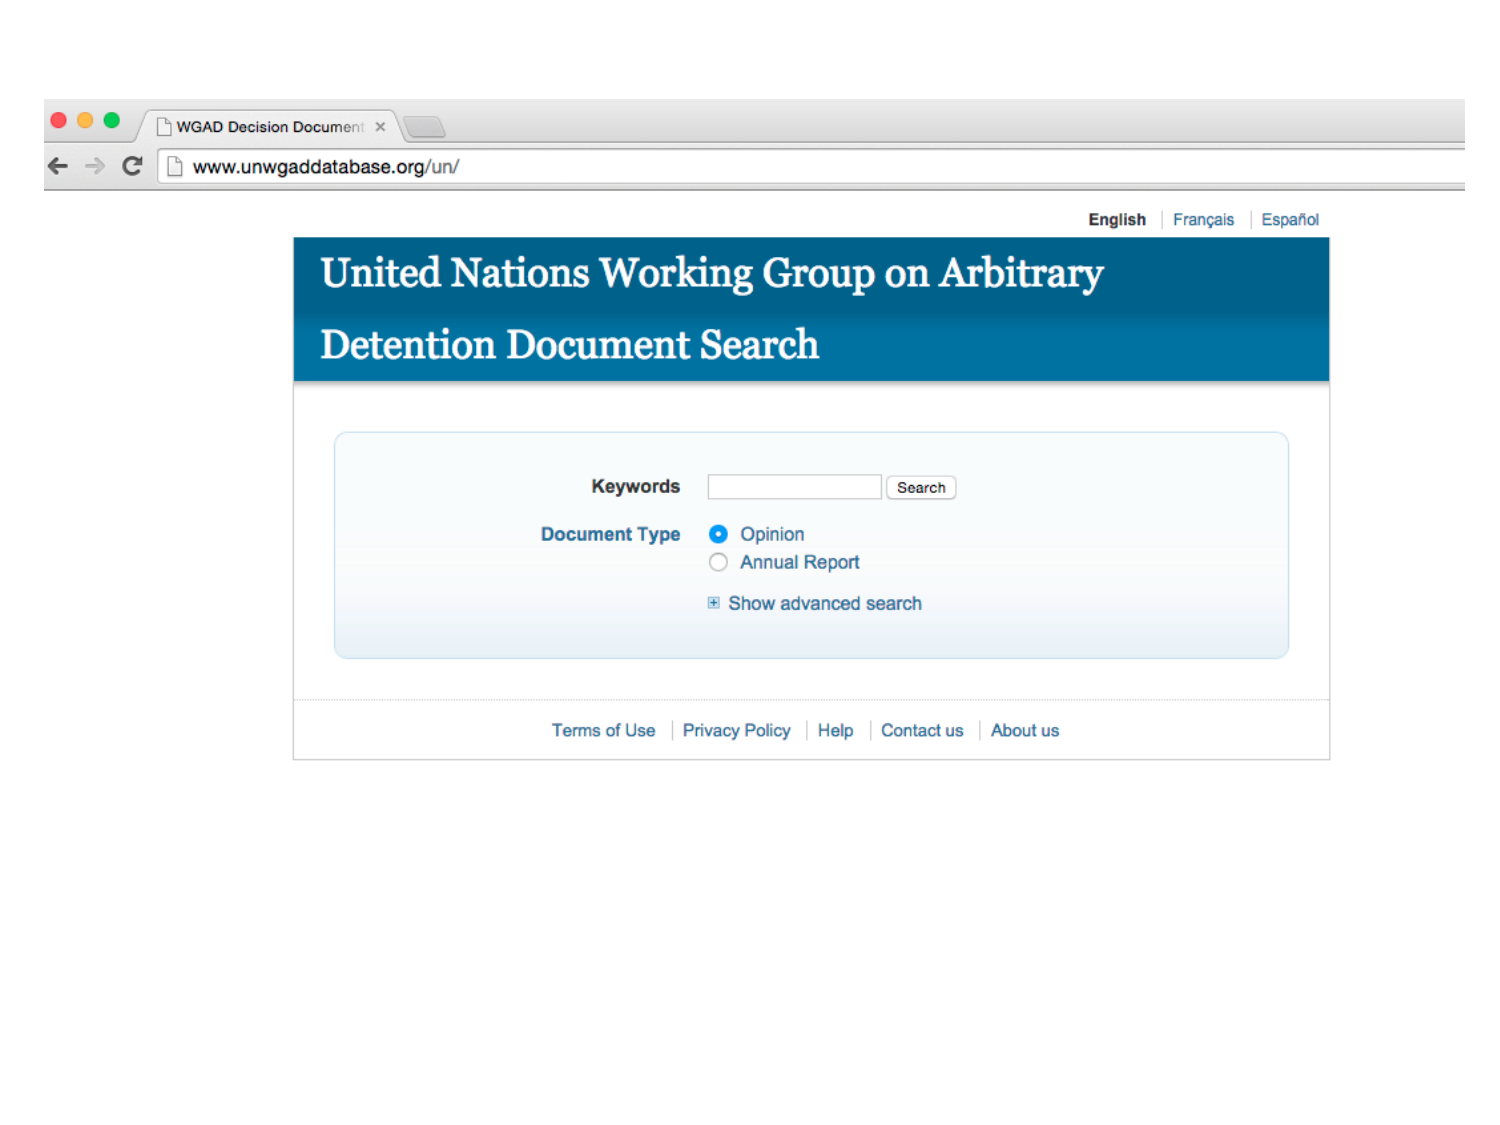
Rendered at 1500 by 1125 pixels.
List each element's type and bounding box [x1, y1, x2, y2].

picture [44, 98, 1465, 1036]
